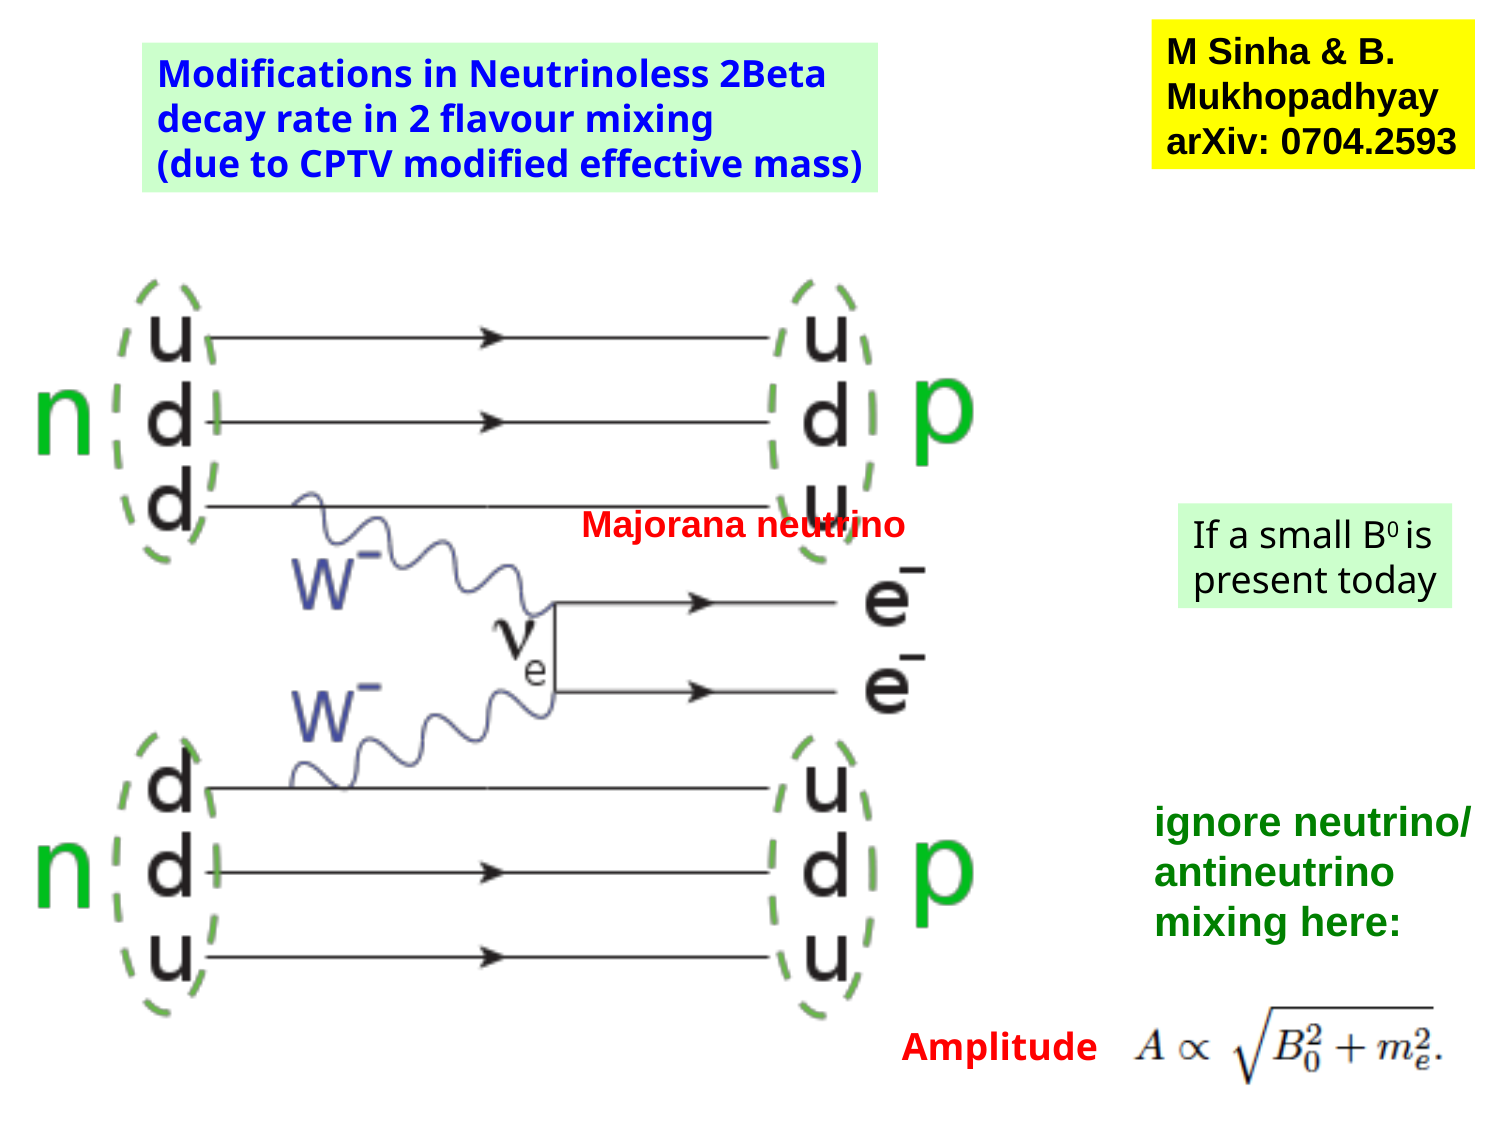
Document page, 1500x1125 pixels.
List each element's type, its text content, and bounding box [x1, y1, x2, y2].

text_box ignore neutrino/ antineutrino mixing here: [1139, 786, 1487, 952]
picture [1114, 980, 1458, 1104]
text_box Amplitude [887, 1015, 1109, 1076]
text_box If a small B0 is present today [1178, 503, 1453, 609]
text_box Modifications in Neutrinoless 2Beta decay rate in 2 flavour mixing (due to CPTV modified effective mass) [142, 42, 878, 193]
picture [0, 266, 986, 1027]
text_box M Sinha & B. Mukhopadhyay arXiv: 0704.2593 [1151, 19, 1475, 170]
